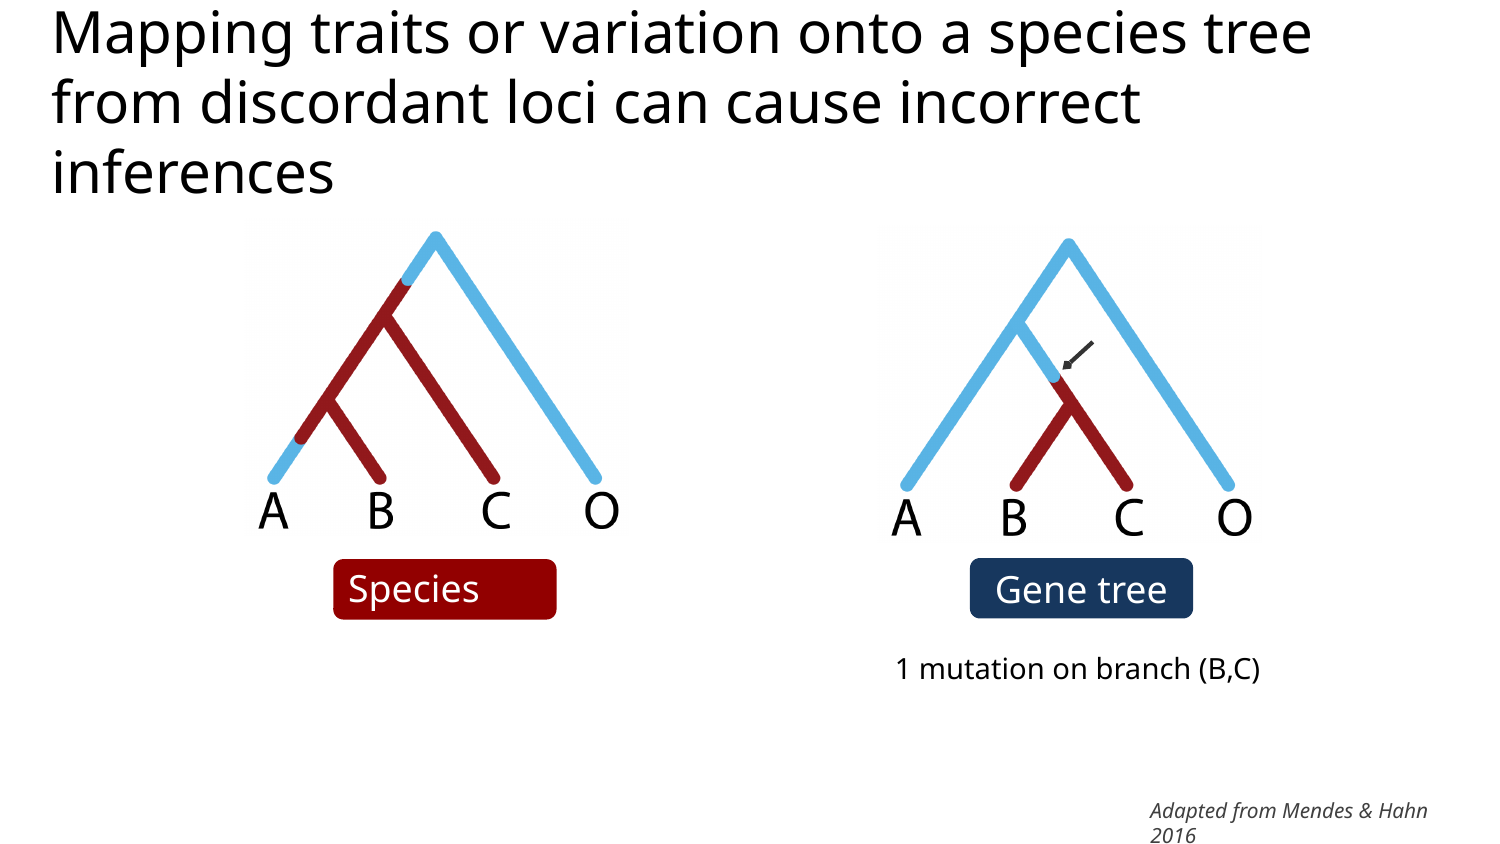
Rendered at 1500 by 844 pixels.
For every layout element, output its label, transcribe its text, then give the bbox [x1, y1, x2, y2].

picture [876, 225, 1262, 543]
title Mapping traits or variation onto a species tree from discordant loci can cause incorrect inferences [36, 18, 1397, 182]
picture [243, 218, 629, 536]
text_box 1 mutation on branch (B,C) [844, 642, 1311, 693]
text_box [972, 555, 1191, 559]
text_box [1062, 341, 1094, 370]
text_box Gene tree [969, 559, 1194, 619]
text_box Adapted from Mendes & Hahn 2016 [1135, 790, 1468, 844]
text_box Species tree [333, 557, 557, 663]
